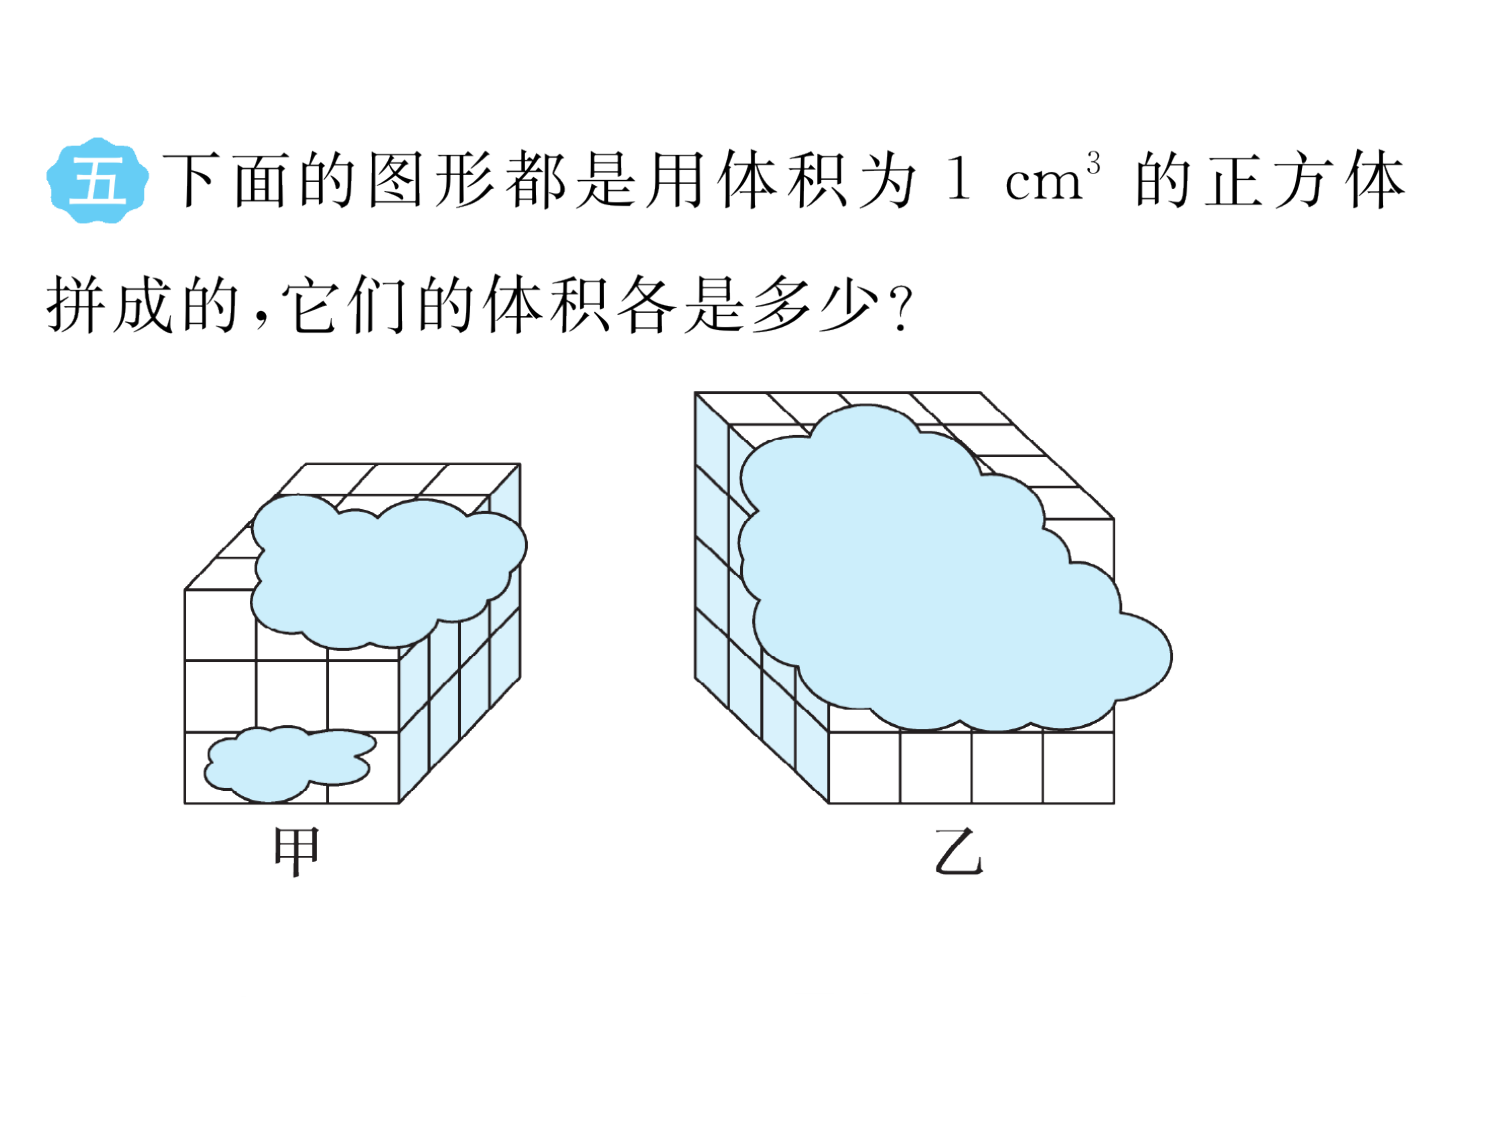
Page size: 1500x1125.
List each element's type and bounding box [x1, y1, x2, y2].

picture [41, 113, 1438, 1059]
